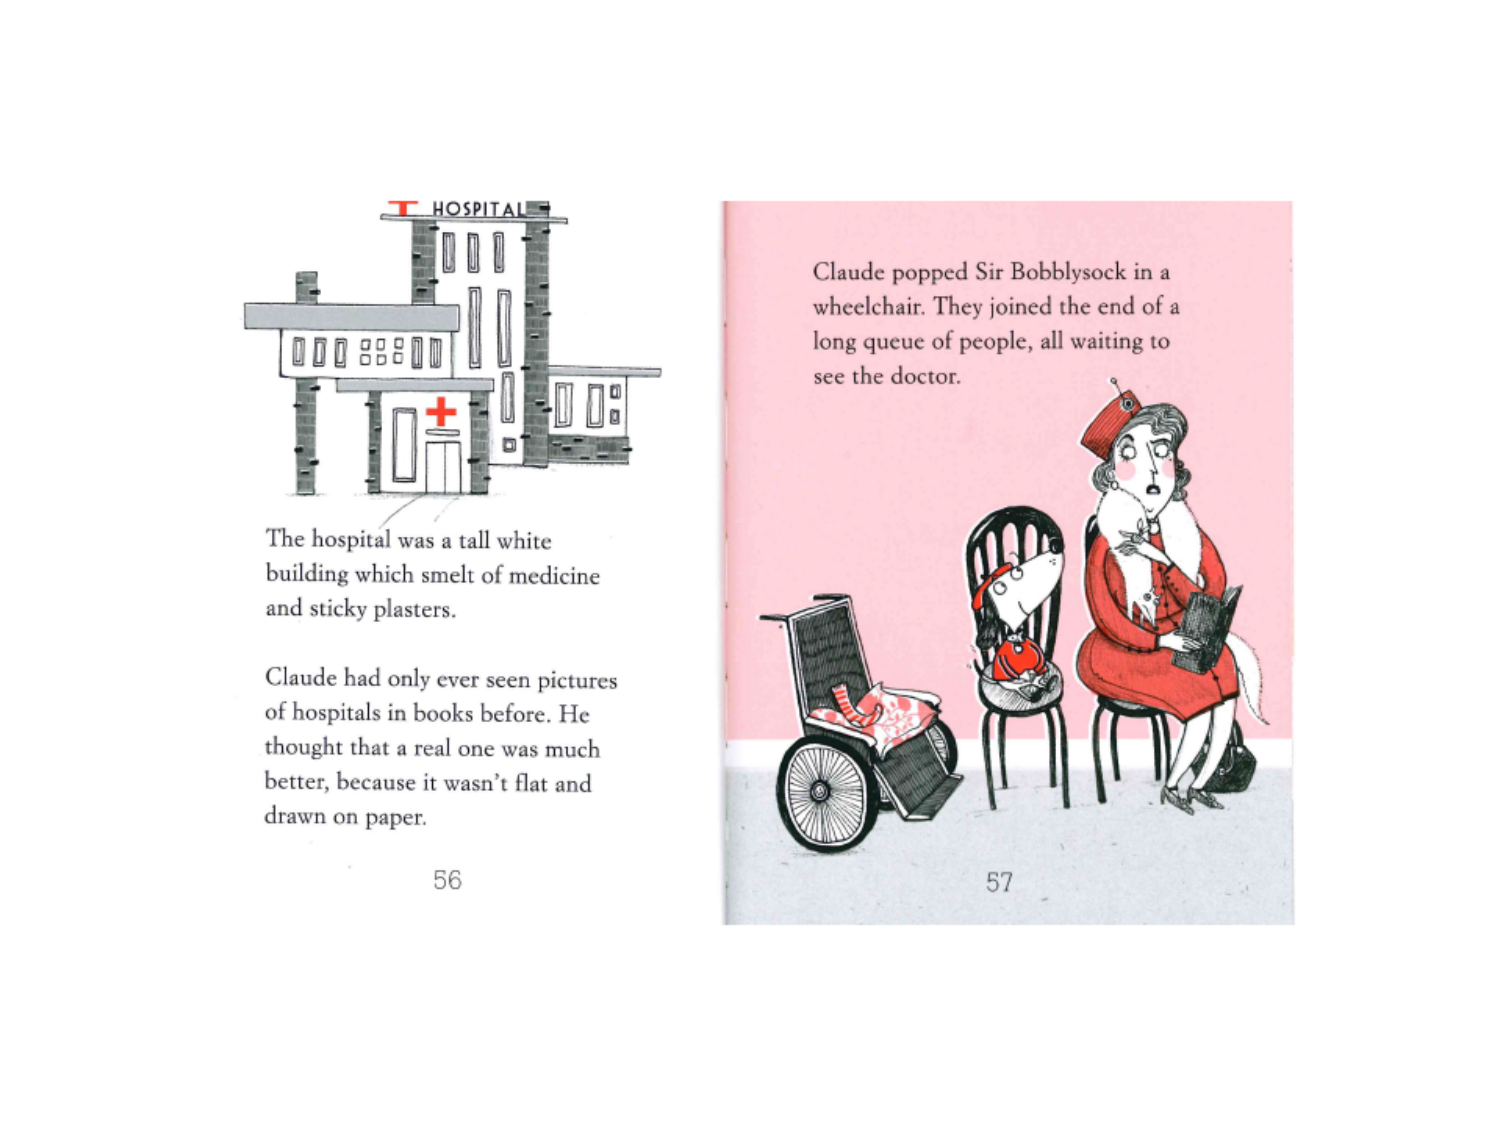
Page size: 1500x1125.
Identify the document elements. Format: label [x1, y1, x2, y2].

picture [174, 169, 1326, 955]
